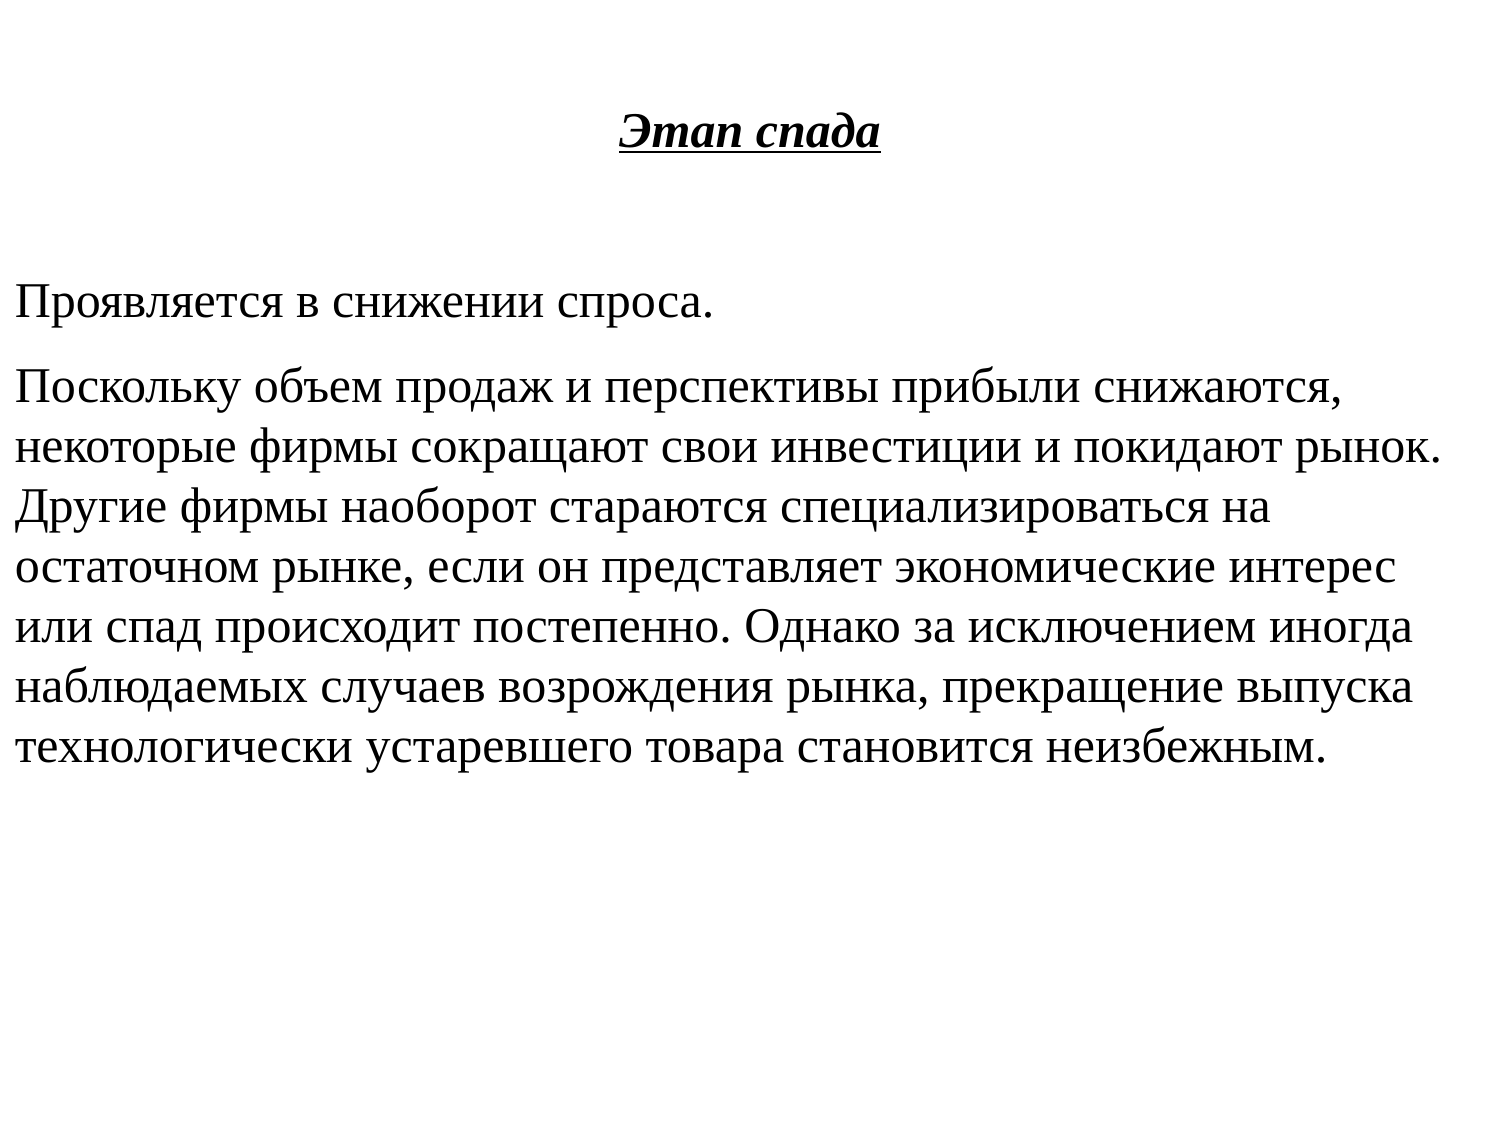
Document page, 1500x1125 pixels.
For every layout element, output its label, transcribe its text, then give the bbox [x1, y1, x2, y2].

text_box Этап спада Проявляется в снижении спроса. Поскольку объем продаж и перспективы прибыли снижаются, некоторые фирмы сокращают свои инвестиции и покидают рынок. Другие фирмы наоборот стараются специализироваться на остаточном рынке, если он представляет экономические интерес или спад происходит постепенно. Однако за исключением иногда наблюдаемых случаев возрождения рынка, прекращение выпуска технологически устаревшего товара становится неизбежным. [0, 90, 1500, 780]
